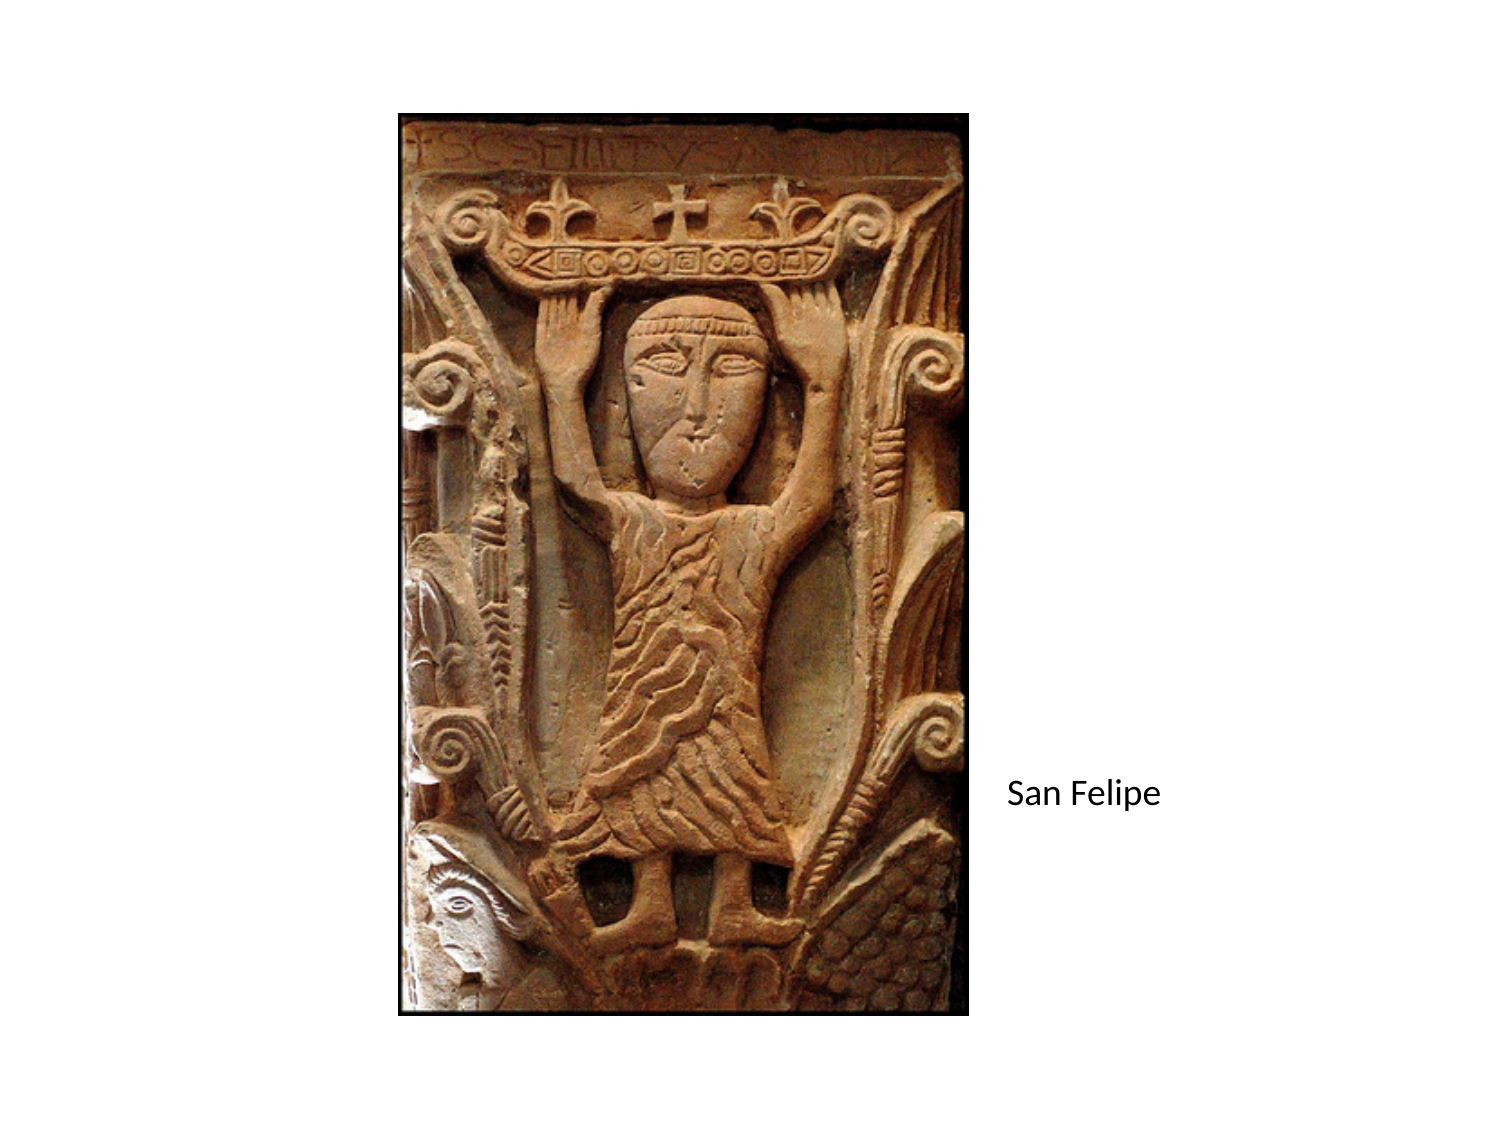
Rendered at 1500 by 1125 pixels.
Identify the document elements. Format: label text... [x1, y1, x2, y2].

picture [398, 113, 970, 1016]
text_box San Felipe [992, 760, 1254, 821]
